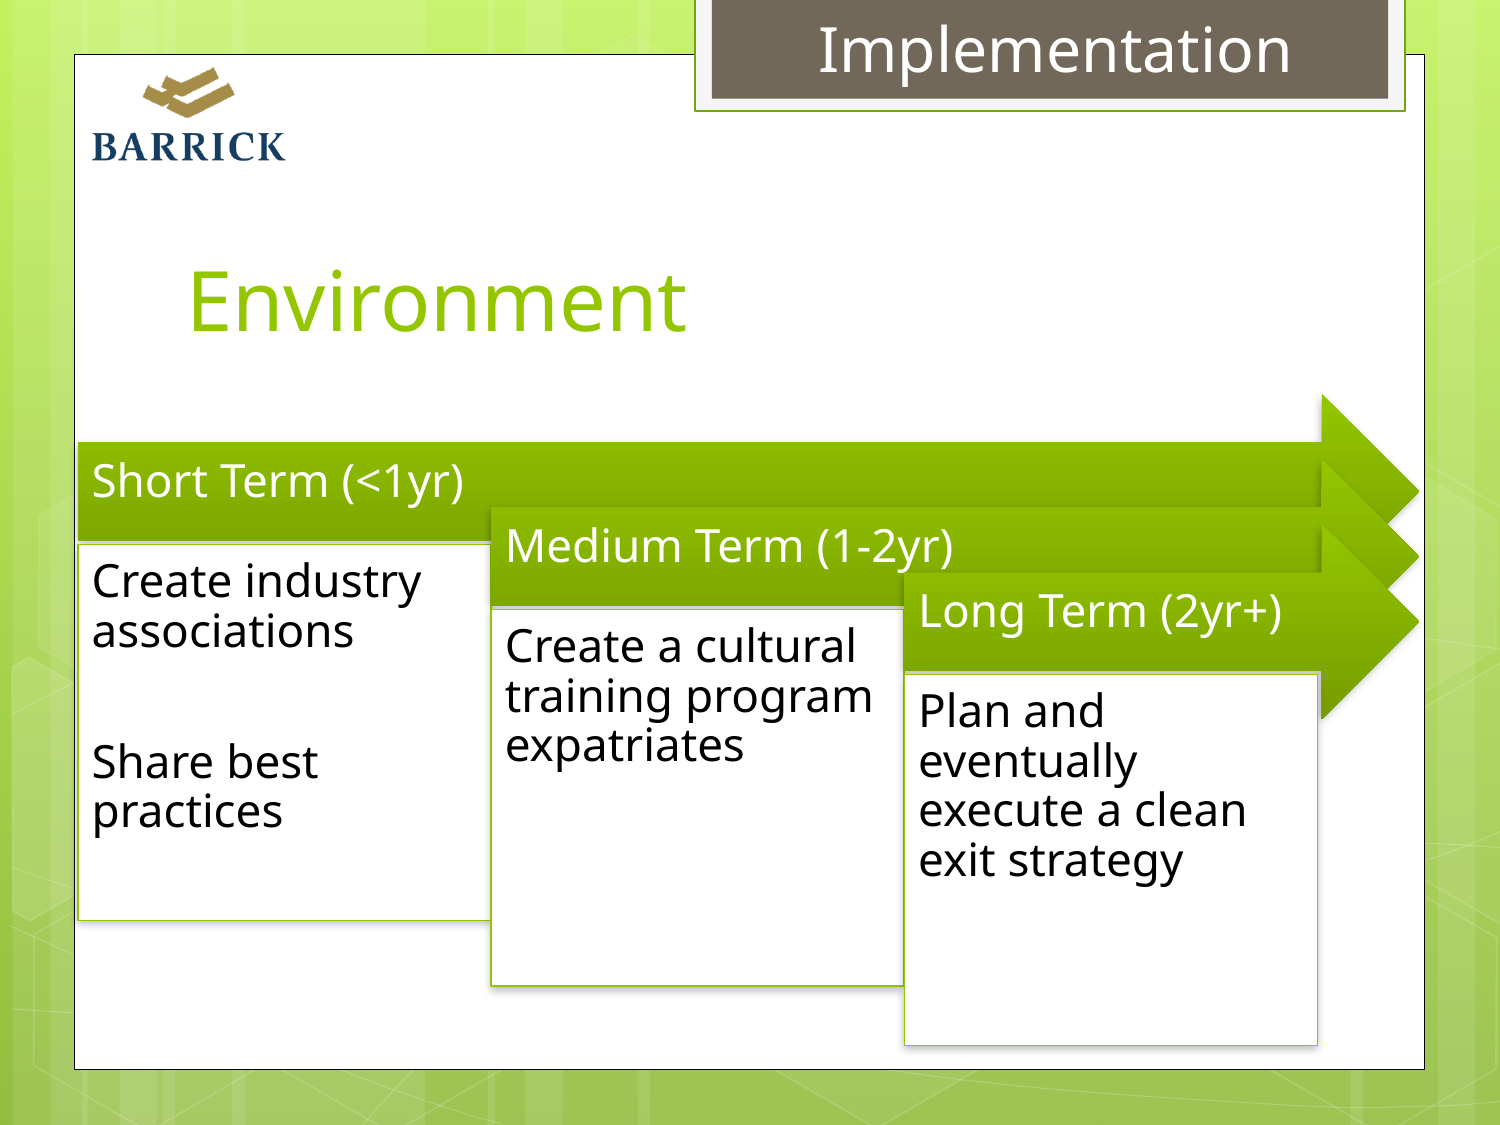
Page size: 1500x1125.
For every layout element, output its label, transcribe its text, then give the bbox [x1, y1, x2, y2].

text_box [77, 391, 1420, 1049]
picture [89, 64, 288, 163]
title Environment [171, 168, 1324, 357]
list Implementation [711, 0, 1389, 97]
